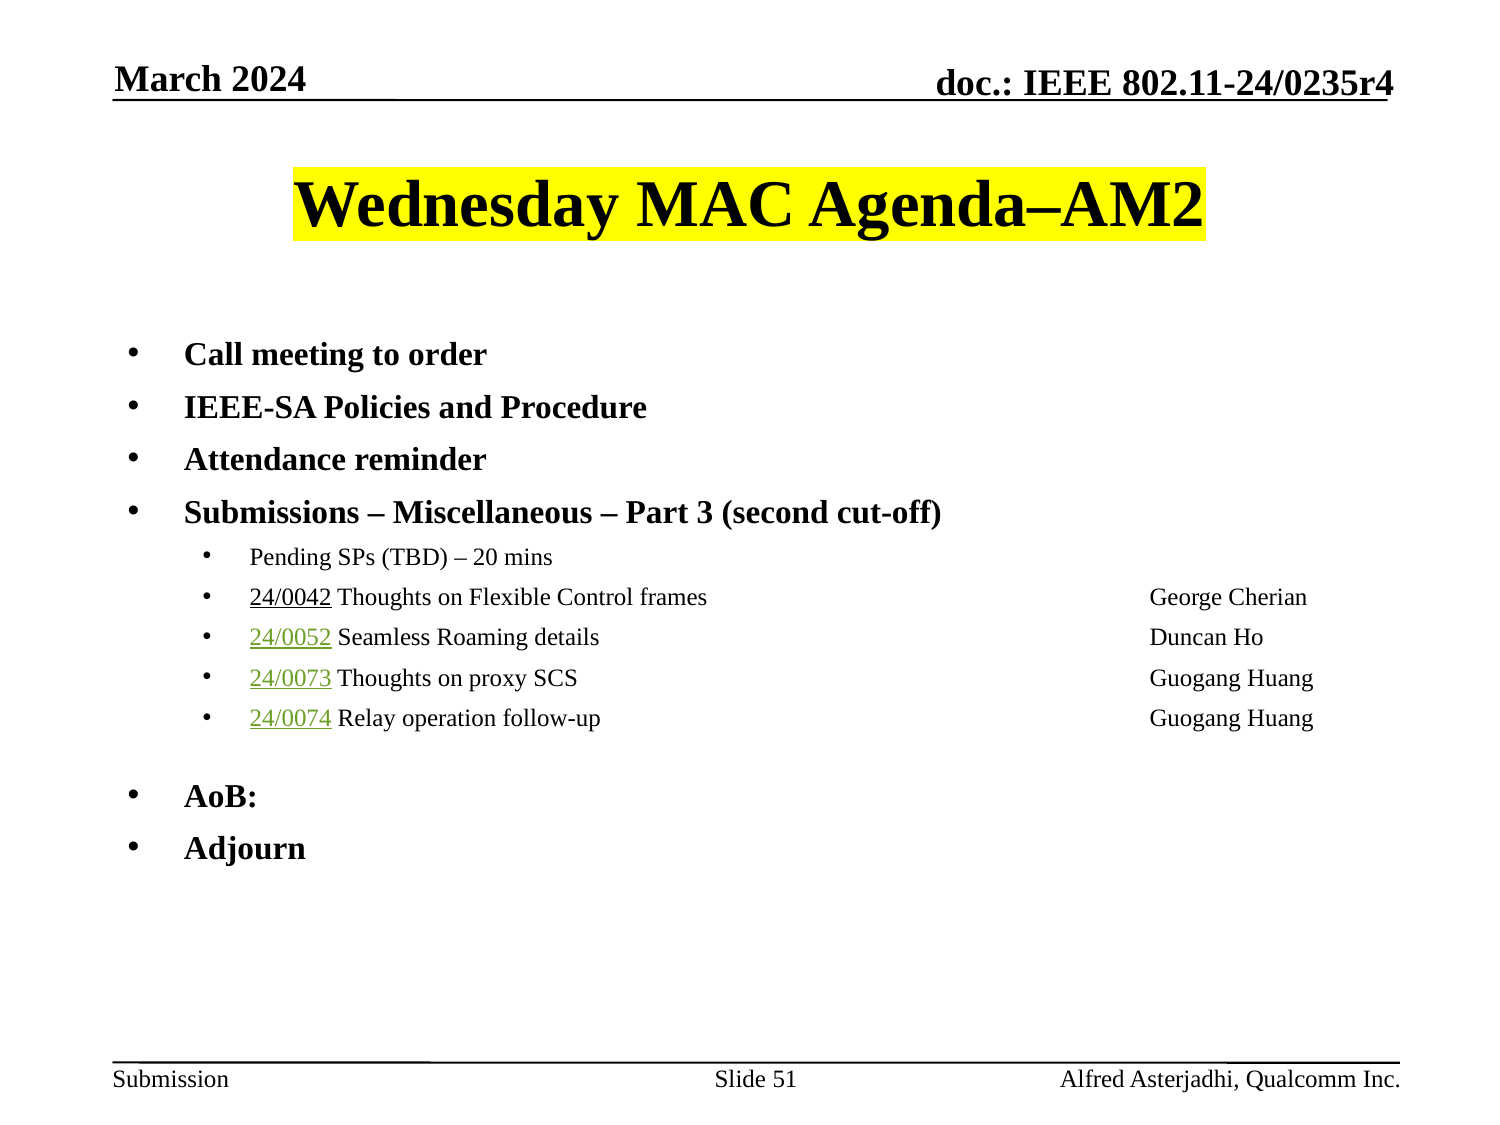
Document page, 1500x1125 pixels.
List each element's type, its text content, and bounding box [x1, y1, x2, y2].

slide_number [114, 54, 423, 100]
list Call meeting to order IEEE-SA Policies and Procedure Attendance reminder Submissions – Miscellaneous – Part 3 (second cut-off) Pending SPs (TBD) – 20 mins 24/0042 Thoughts on Flexible Control frames George Cherian 24/0052 Seamless Roaming details Duncan Ho 24/0073 Thoughts on proxy SCS Guogang Huang 24/0074 Relay operation follow-up Guogang Huang AoB: Adjourn [112, 324, 1388, 1063]
slide_number Slide 51 [712, 1061, 800, 1123]
footer Alfred Asterjadhi, Qualcomm Inc. [878, 1061, 1402, 1093]
title Wednesday MAC Agenda–AM2 [112, 112, 1388, 288]
